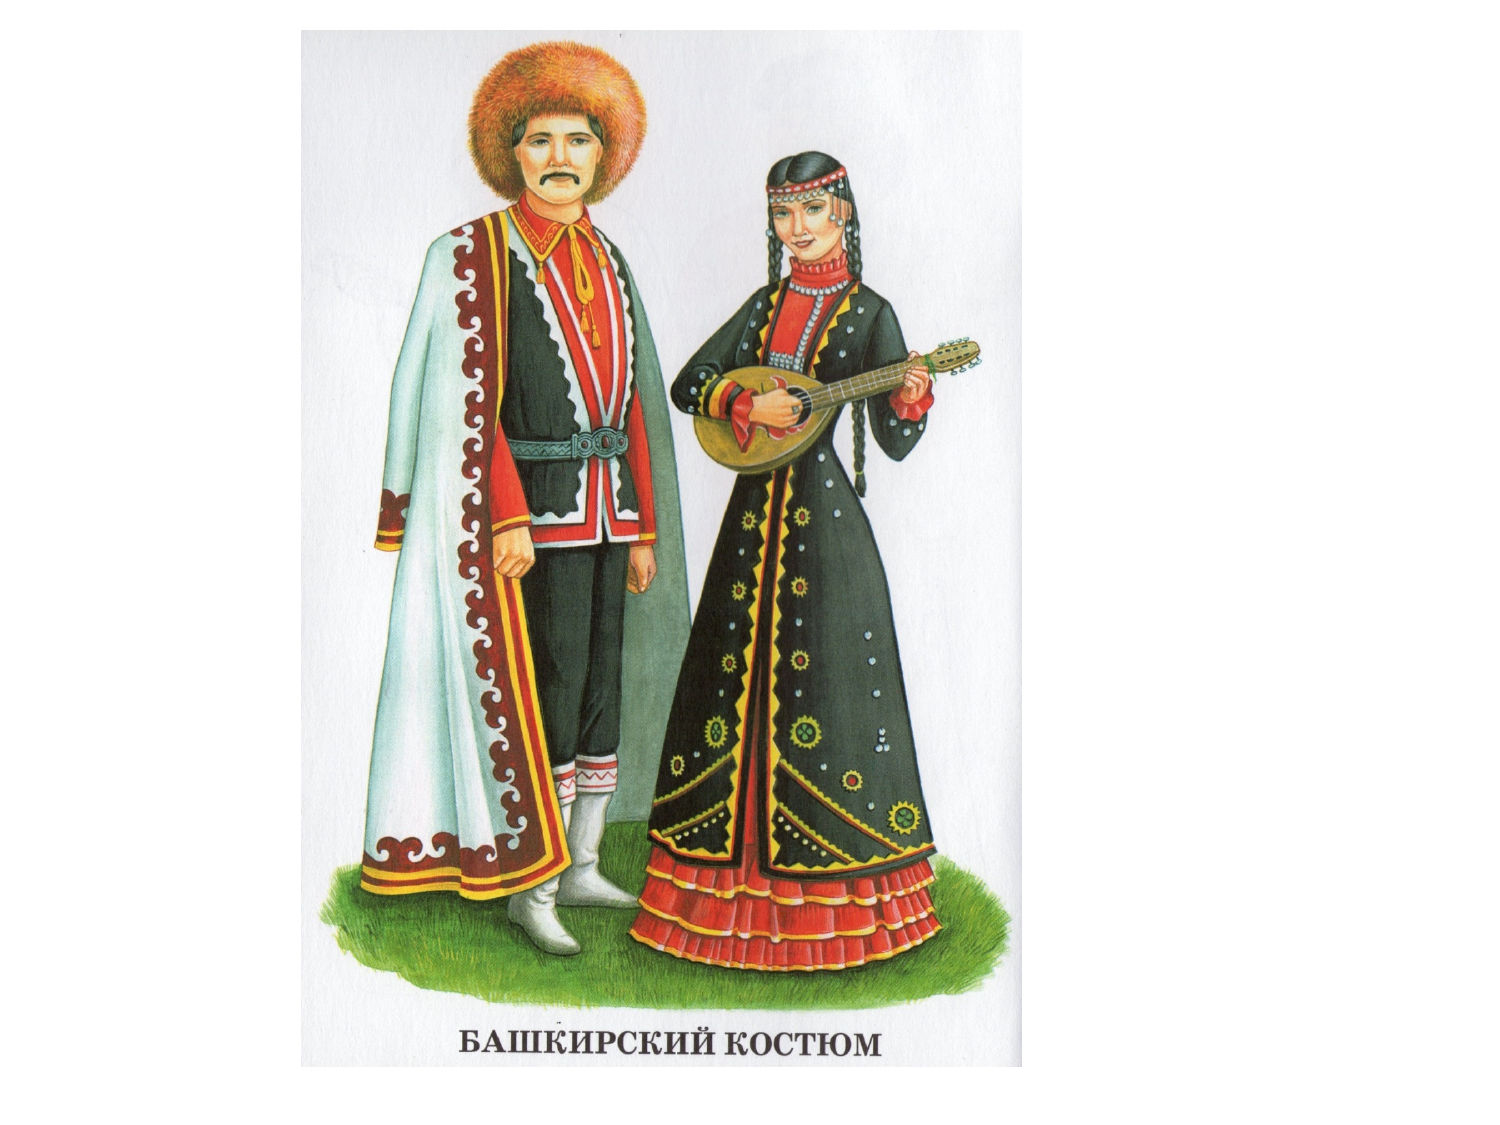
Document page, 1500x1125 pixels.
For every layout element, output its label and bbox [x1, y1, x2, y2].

list [300, 30, 1022, 1067]
